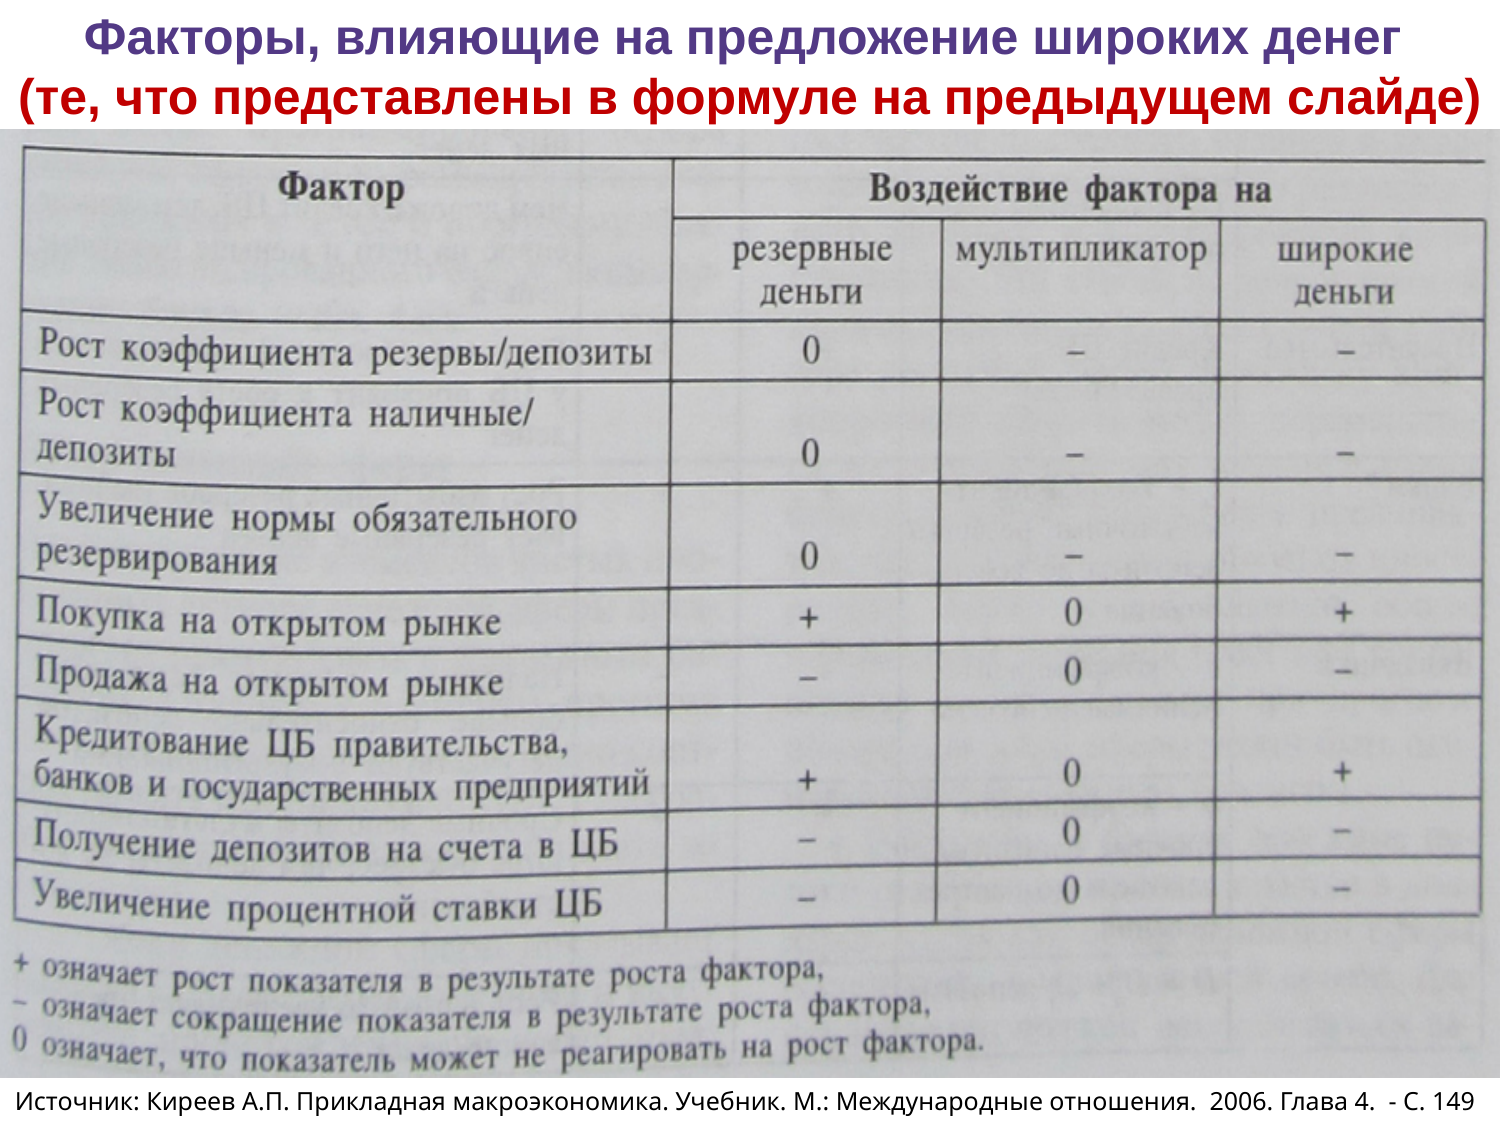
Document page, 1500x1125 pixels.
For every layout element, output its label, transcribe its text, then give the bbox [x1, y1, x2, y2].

text_box Источник: Киреев А.П. Прикладная макроэкономика. Учебник. М.: Международные отношения. 2006. Глава 4. - С. 149 [0, 1085, 1500, 1125]
picture [0, 128, 1500, 1079]
text_box Факторы, влияющие на предложение широких денег (те, что представлены в формуле на предыдущем слайде) [0, 0, 1500, 128]
